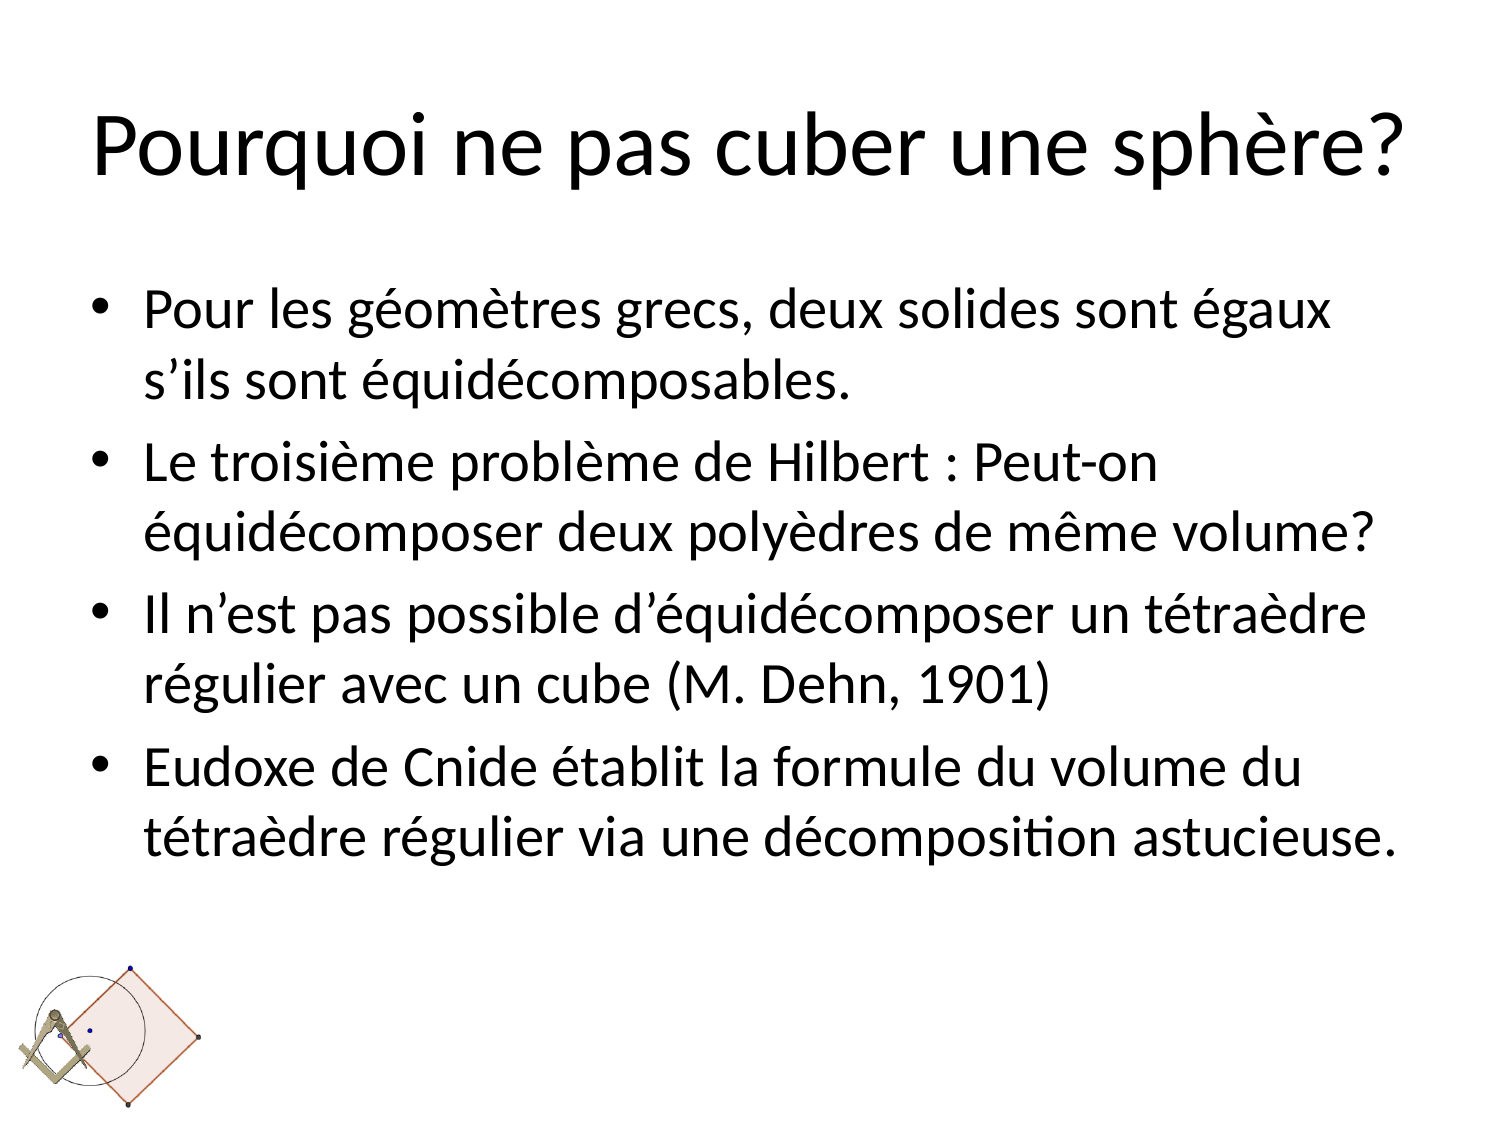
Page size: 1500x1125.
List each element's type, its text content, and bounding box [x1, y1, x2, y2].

list Pour les géomètres grecs, deux solides sont égaux s’ils sont équidécomposables. Le troisième problème de Hilbert : Peut-on équidécomposer deux polyèdres de même volume? Il n’est pas possible d’équidécomposer un tétraèdre régulier avec un cube (M. Dehn, 1901) Eudoxe de Cnide établit la formule du volume du tétraèdre régulier via une décomposition astucieuse. [75, 262, 1425, 1005]
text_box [17, 951, 230, 1125]
title Pourquoi ne pas cuber une sphère? [75, 45, 1425, 233]
